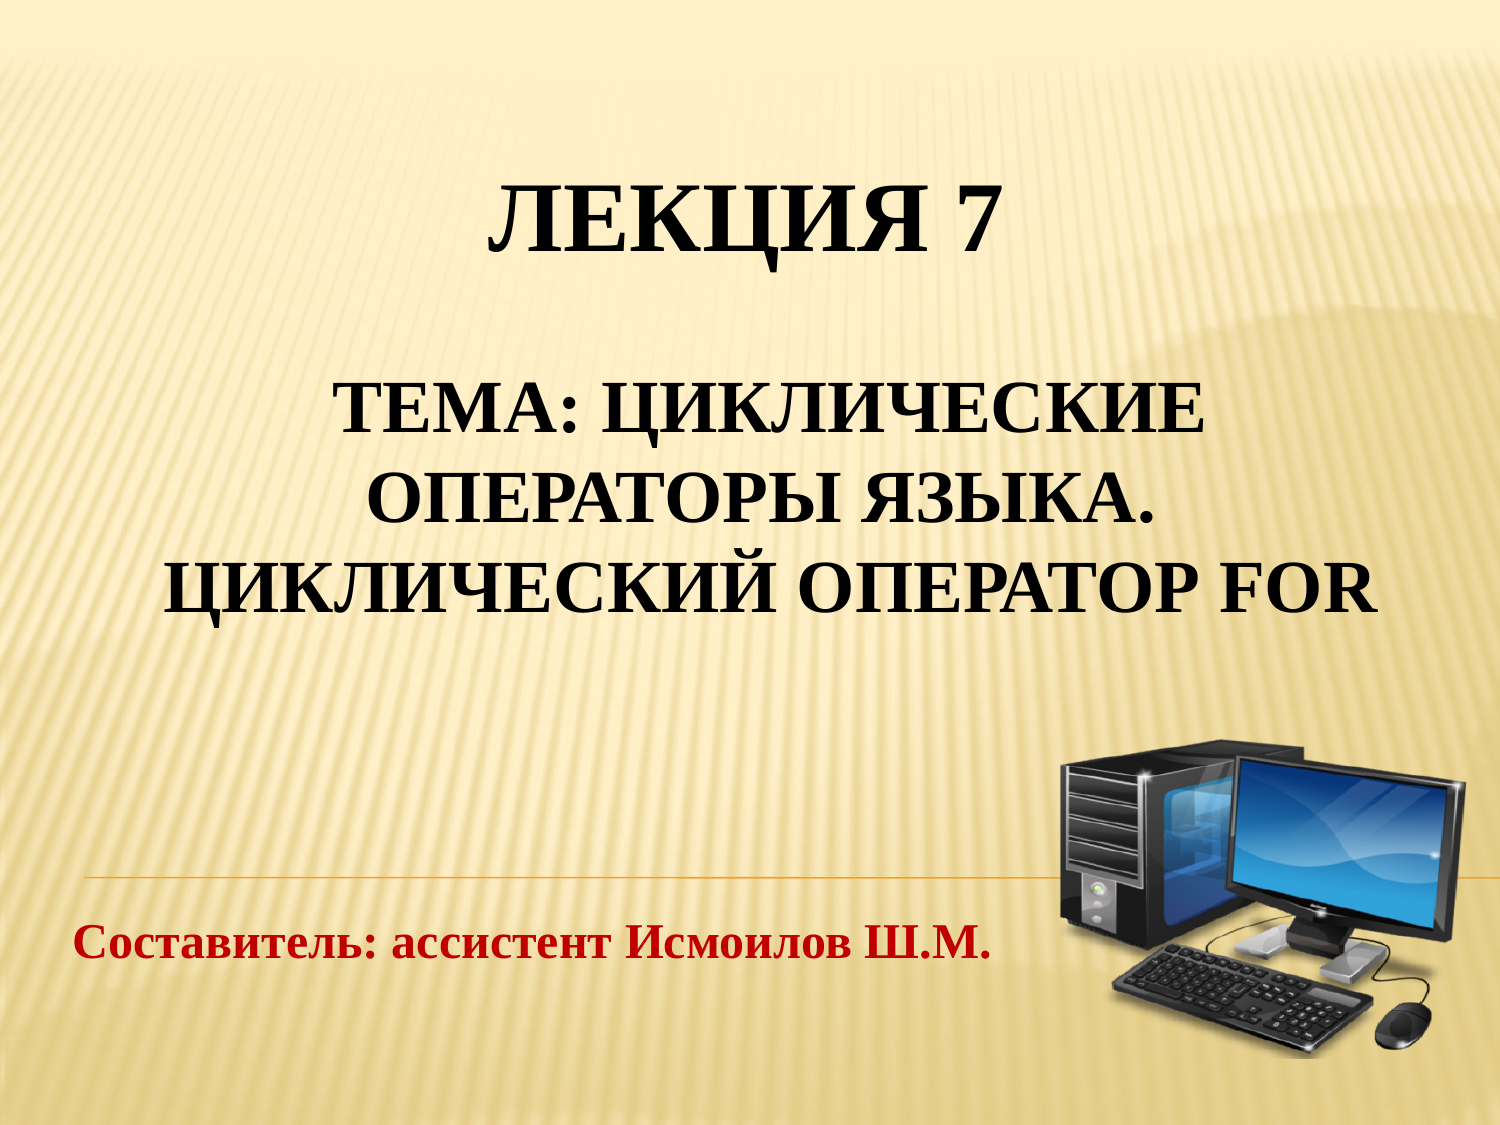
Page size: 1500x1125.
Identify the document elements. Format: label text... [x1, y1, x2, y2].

text_box Составитель: ассистент Исмоилов Ш.М. [57, 901, 1008, 1021]
picture [1056, 738, 1471, 1059]
subtitle ЛЕКЦИЯ 7 [53, 128, 1441, 279]
title ТЕМА: ЦИКЛИЧЕСКИЕ ОПЕРАТОРЫ ЯЗЫКА. ЦИКЛИЧЕСКИЙ ОПЕРАТОР FOR [76, 349, 1465, 551]
